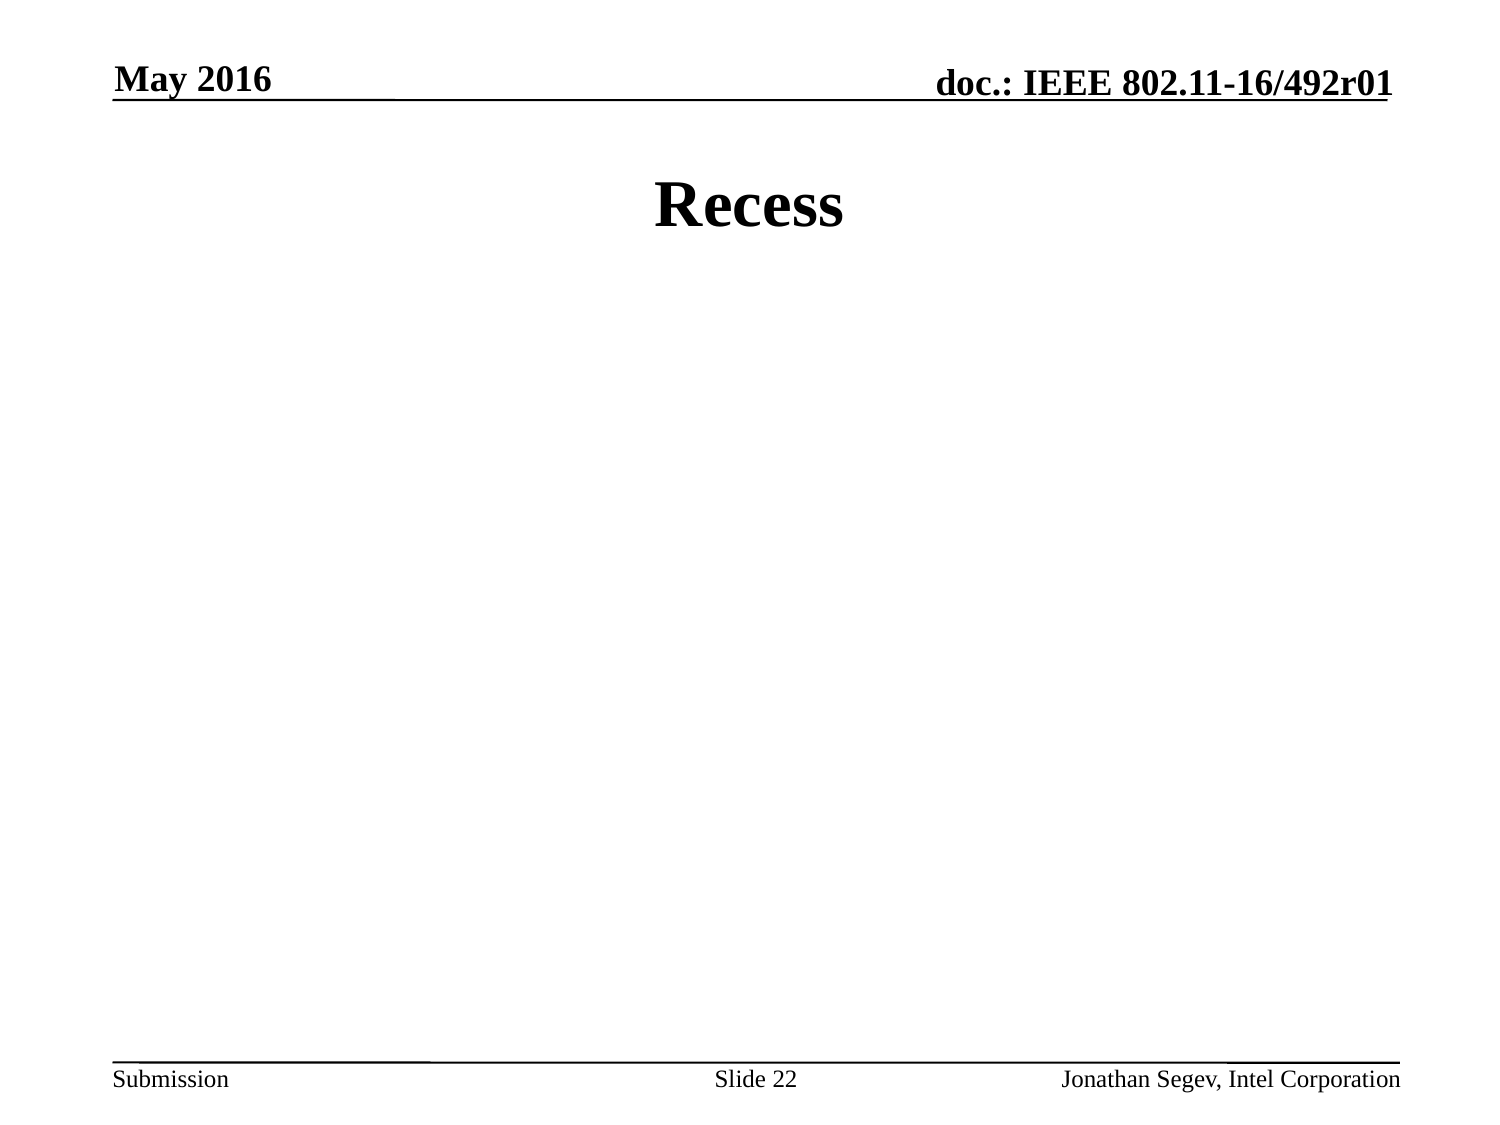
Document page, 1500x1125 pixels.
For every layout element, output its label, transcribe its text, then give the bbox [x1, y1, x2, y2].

title Recess [112, 112, 1388, 288]
slide_number Slide 22 [712, 1061, 800, 1123]
footer Jonathan Segev, Intel Corporation [878, 1061, 1402, 1093]
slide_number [114, 54, 423, 100]
